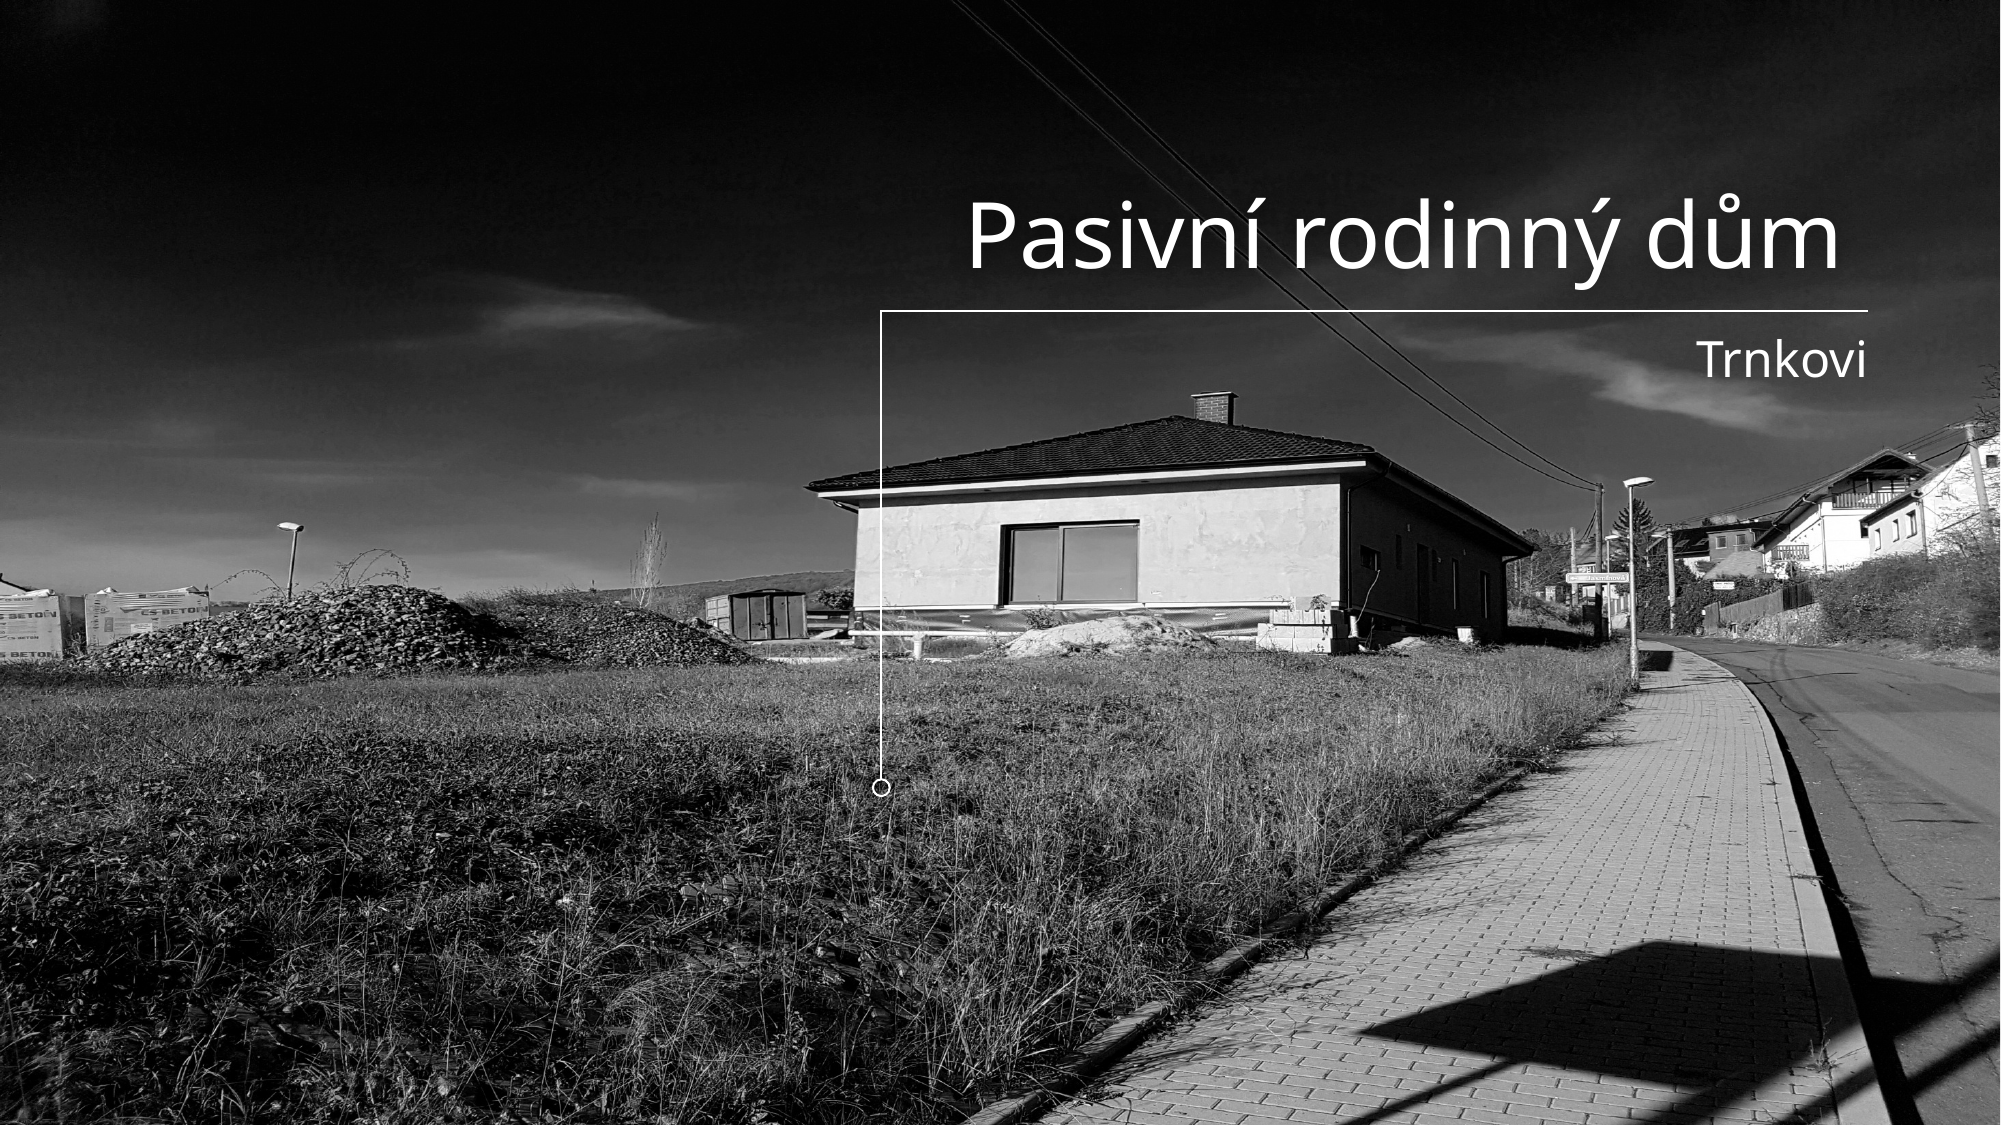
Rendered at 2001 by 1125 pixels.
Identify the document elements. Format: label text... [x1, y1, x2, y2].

list Trnkovi [1156, 334, 1869, 389]
picture [0, 0, 2001, 1125]
title Pasivní rodinný dům [924, 188, 1869, 289]
